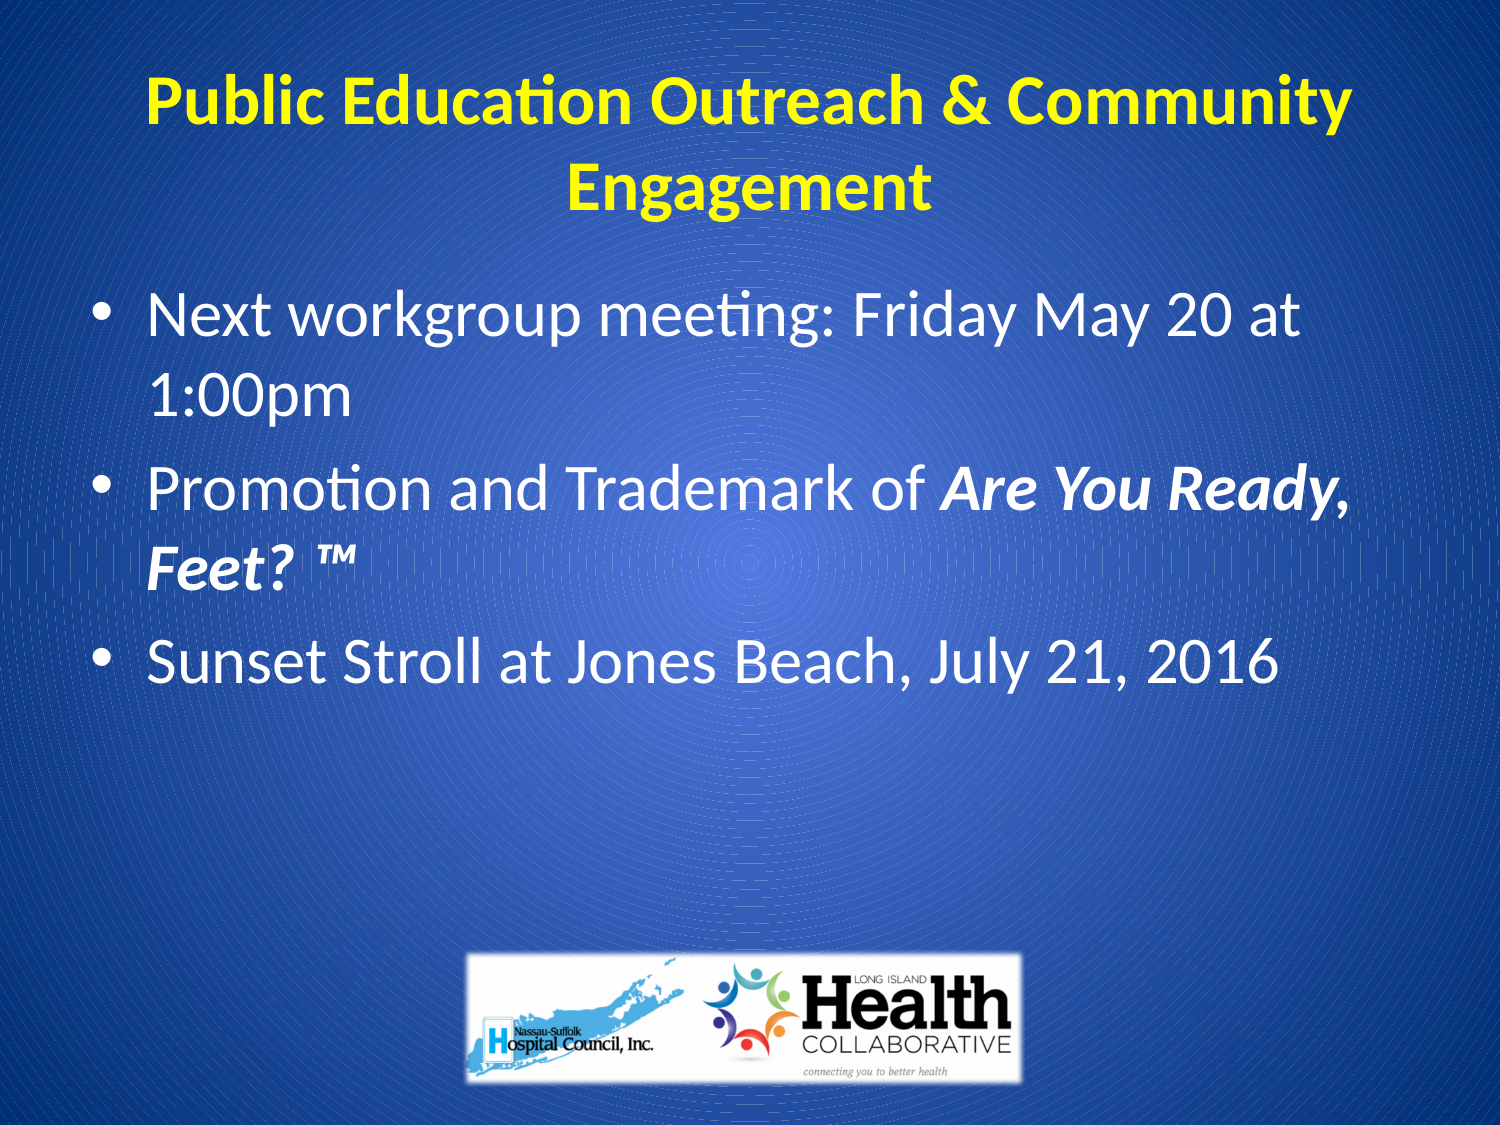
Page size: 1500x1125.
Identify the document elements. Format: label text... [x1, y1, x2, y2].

picture [468, 1005, 1020, 1082]
title Public Education Outreach & Community Engagement [75, 45, 1425, 233]
list Next workgroup meeting: Friday May 20 at 1:00pm Promotion and Trademark of Are You Ready, Feet? ™ Sunset Stroll at Jones Beach, July 21, 2016 [75, 262, 1425, 1005]
